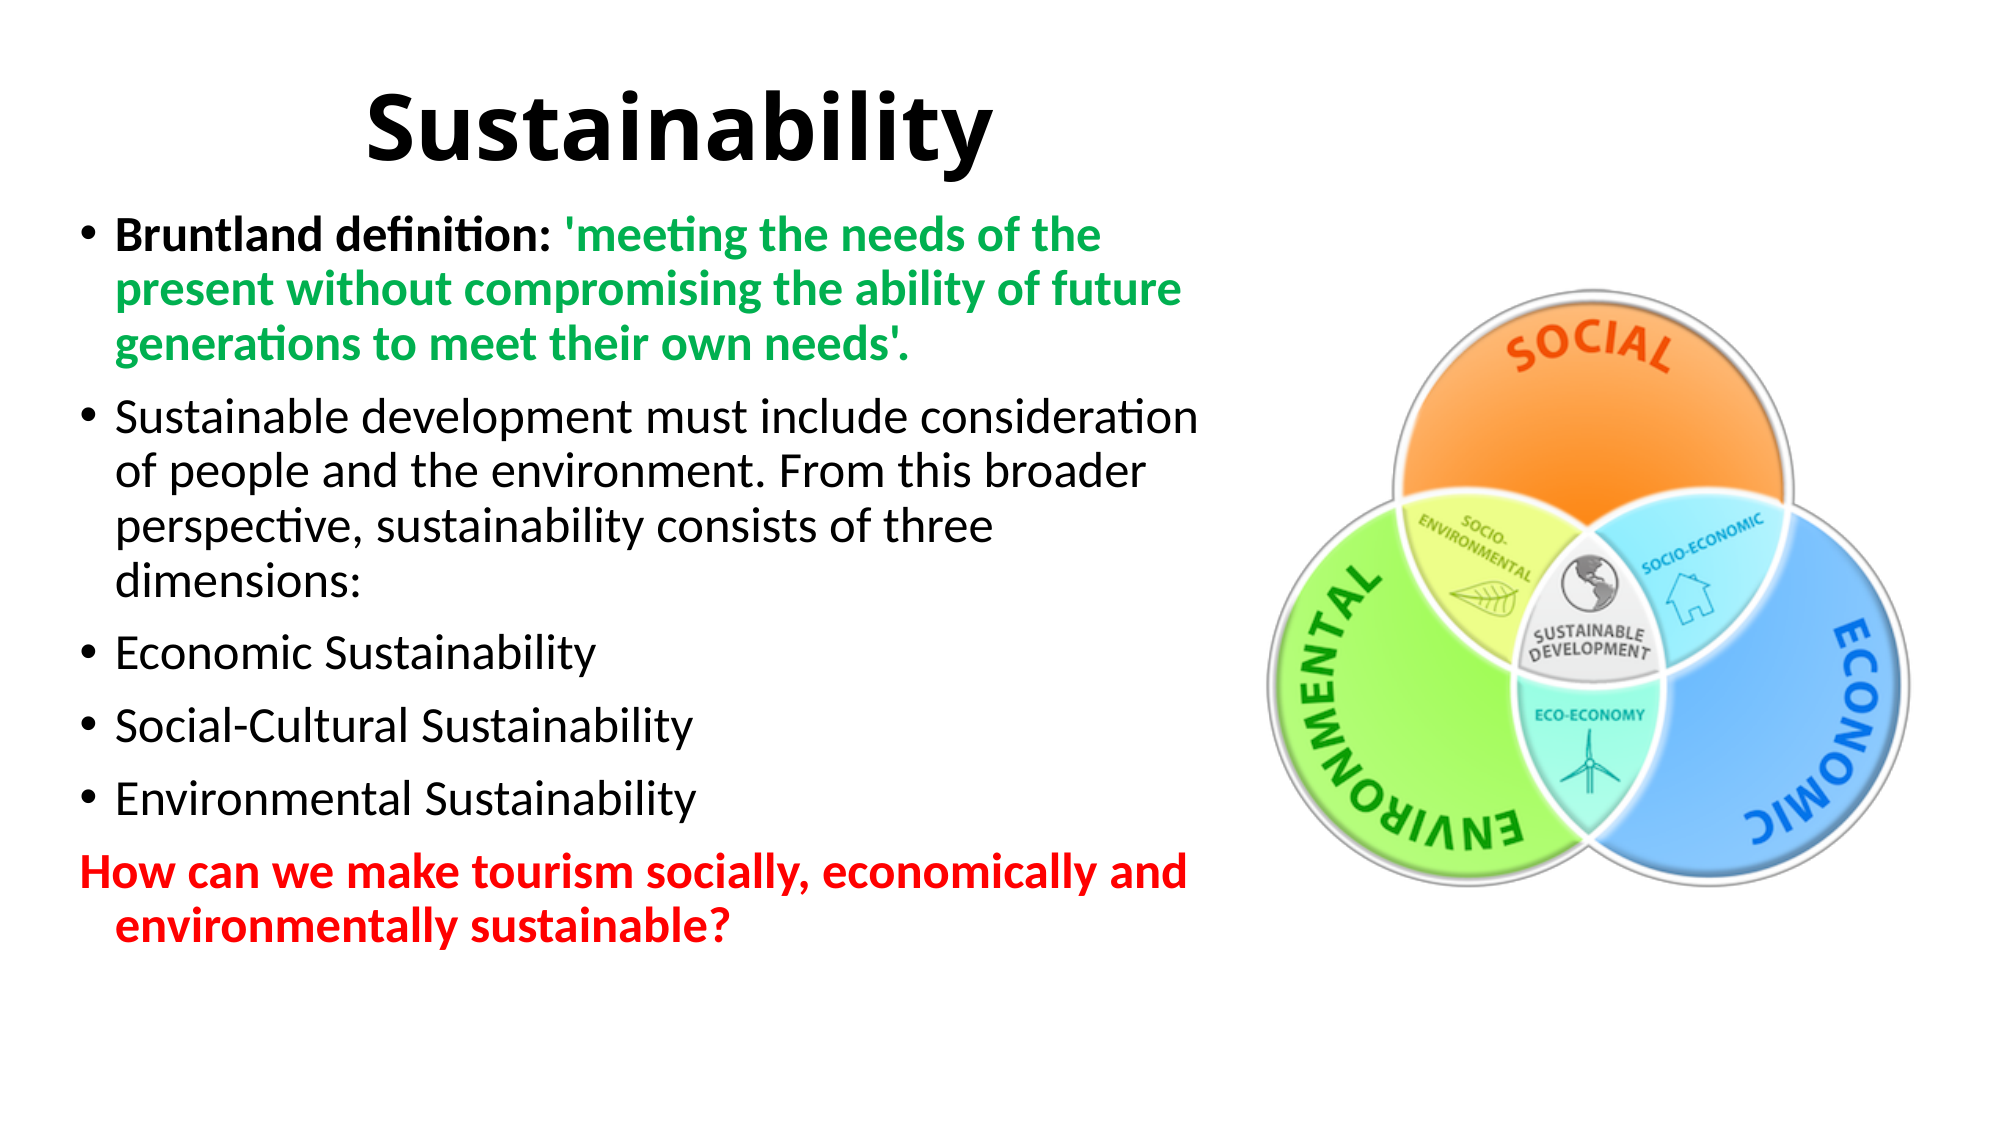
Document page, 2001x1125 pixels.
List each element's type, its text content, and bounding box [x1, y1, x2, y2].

title Sustainability [350, 37, 1625, 225]
picture [1199, 260, 1971, 925]
list Bruntland definition: 'meeting the needs of the present without compromising the ability of future generations to meet their own needs'. Sustainable development must include consideration of people and the environment. From this broader perspective, sustainability consists of three dimensions: Economic Sustainability Social-Cultural Sustainability Environmental Sustainability How can we make tourism socially, economically and environmentally sustainable? [64, 200, 1261, 969]
